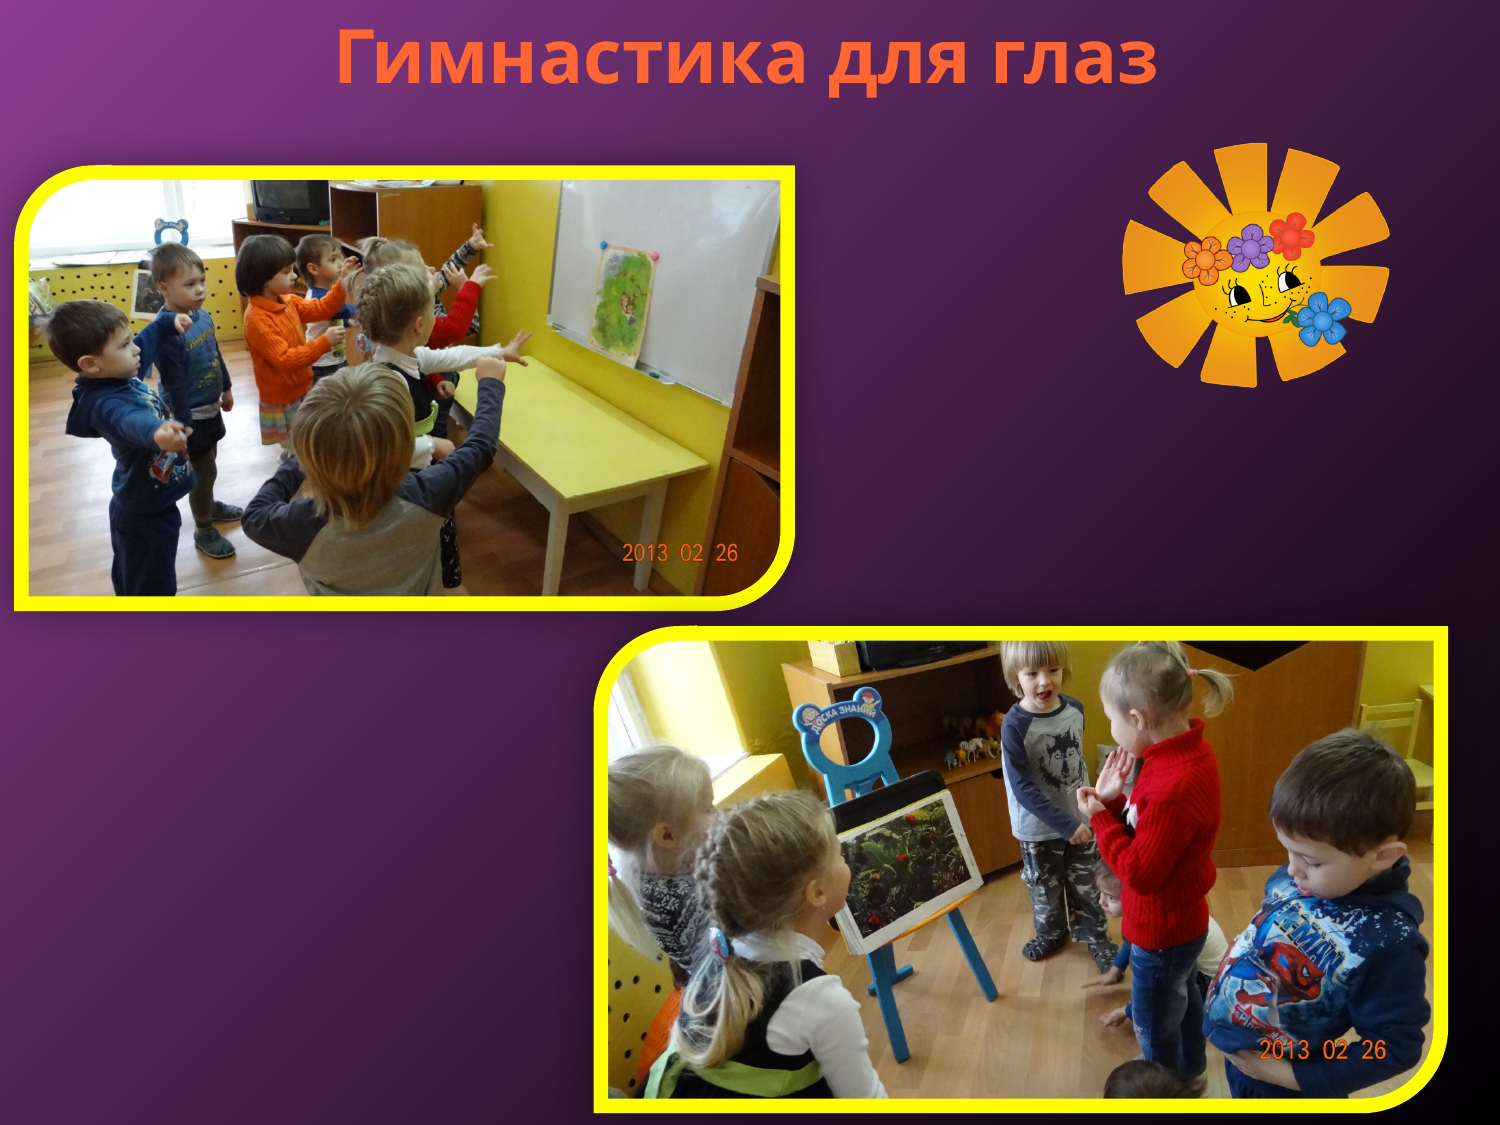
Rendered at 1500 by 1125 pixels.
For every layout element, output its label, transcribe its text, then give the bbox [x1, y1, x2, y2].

picture [600, 633, 1442, 1107]
text_box Гимнастика для глаз [0, 1, 1497, 107]
picture [21, 172, 788, 604]
picture [1115, 125, 1396, 410]
